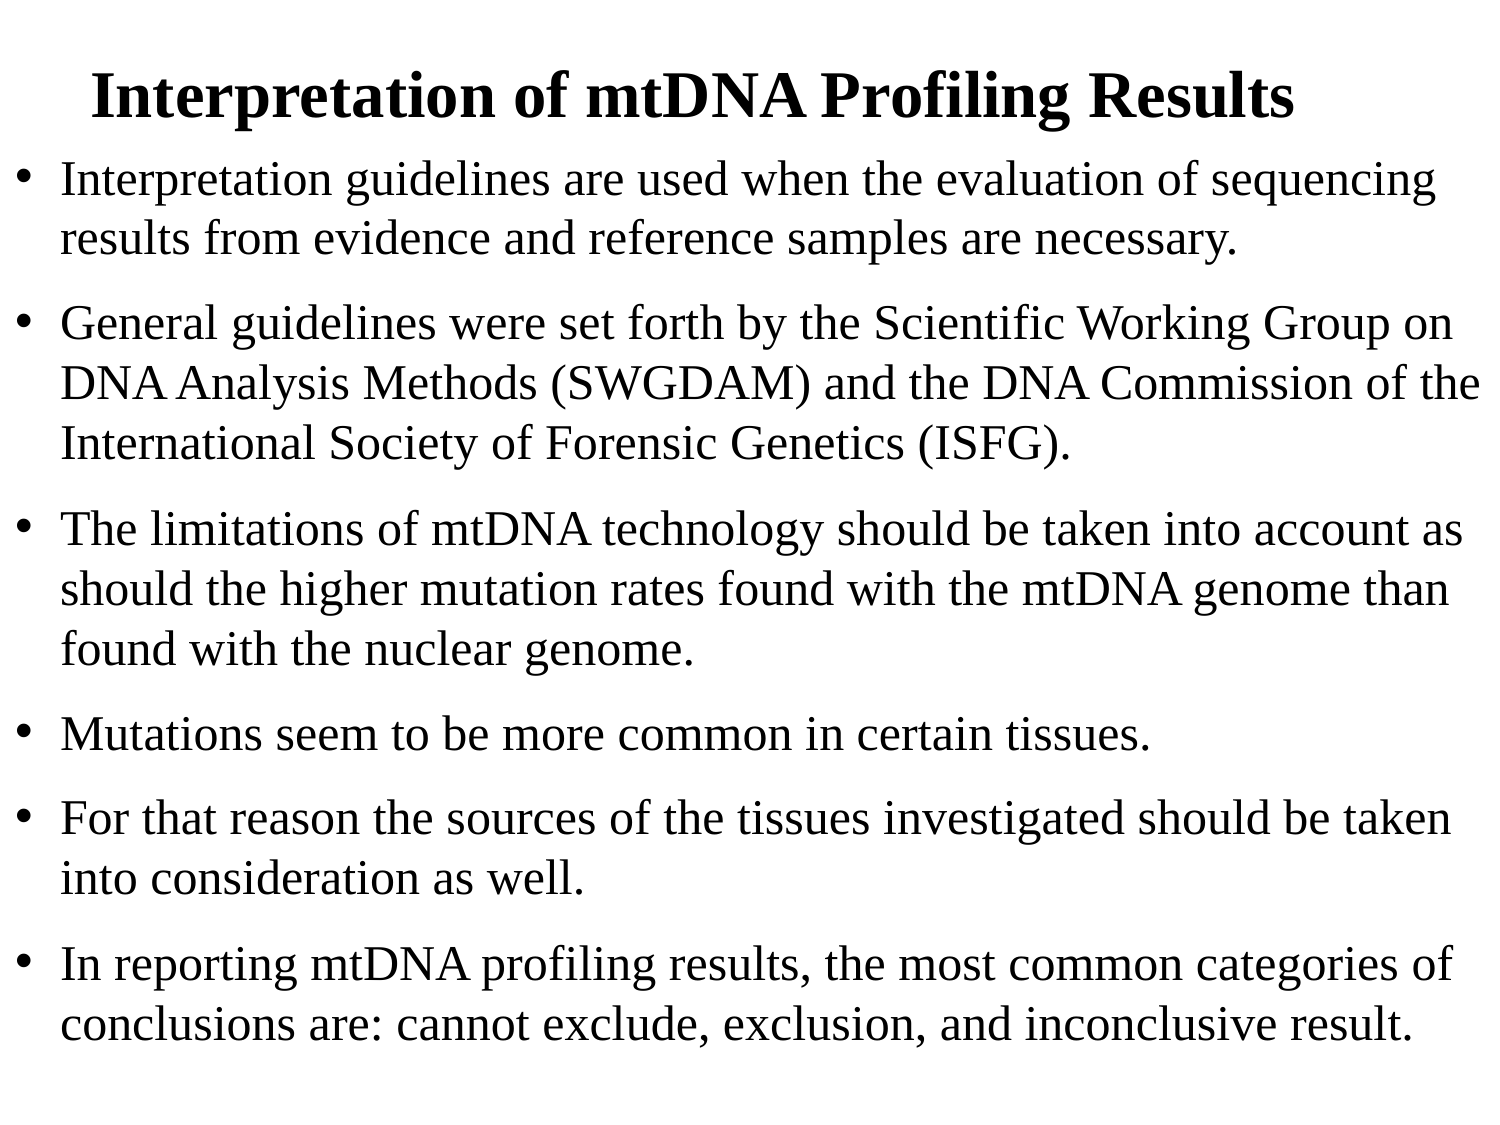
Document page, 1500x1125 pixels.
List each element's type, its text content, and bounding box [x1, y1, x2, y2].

list Interpretation guidelines are used when the evaluation of sequencing results from evidence and reference samples are necessary. General guidelines were set forth by the Scientific Working Group on DNA Analysis Methods (SWGDAM) and the DNA Commission of the International Society of Forensic Genetics (ISFG). The limitations of mtDNA technology should be taken into account as should the higher mutation rates found with the mtDNA genome than found with the nuclear genome. Mutations seem to be more common in certain tissues. For that reason the sources of the tissues investigated should be taken into consideration as well. In reporting mtDNA profiling results, the most common categories of conclusions are: cannot exclude, exclusion, and inconclusive result. [0, 137, 1500, 1125]
title Interpretation of mtDNA Profiling Results [75, 45, 1425, 137]
